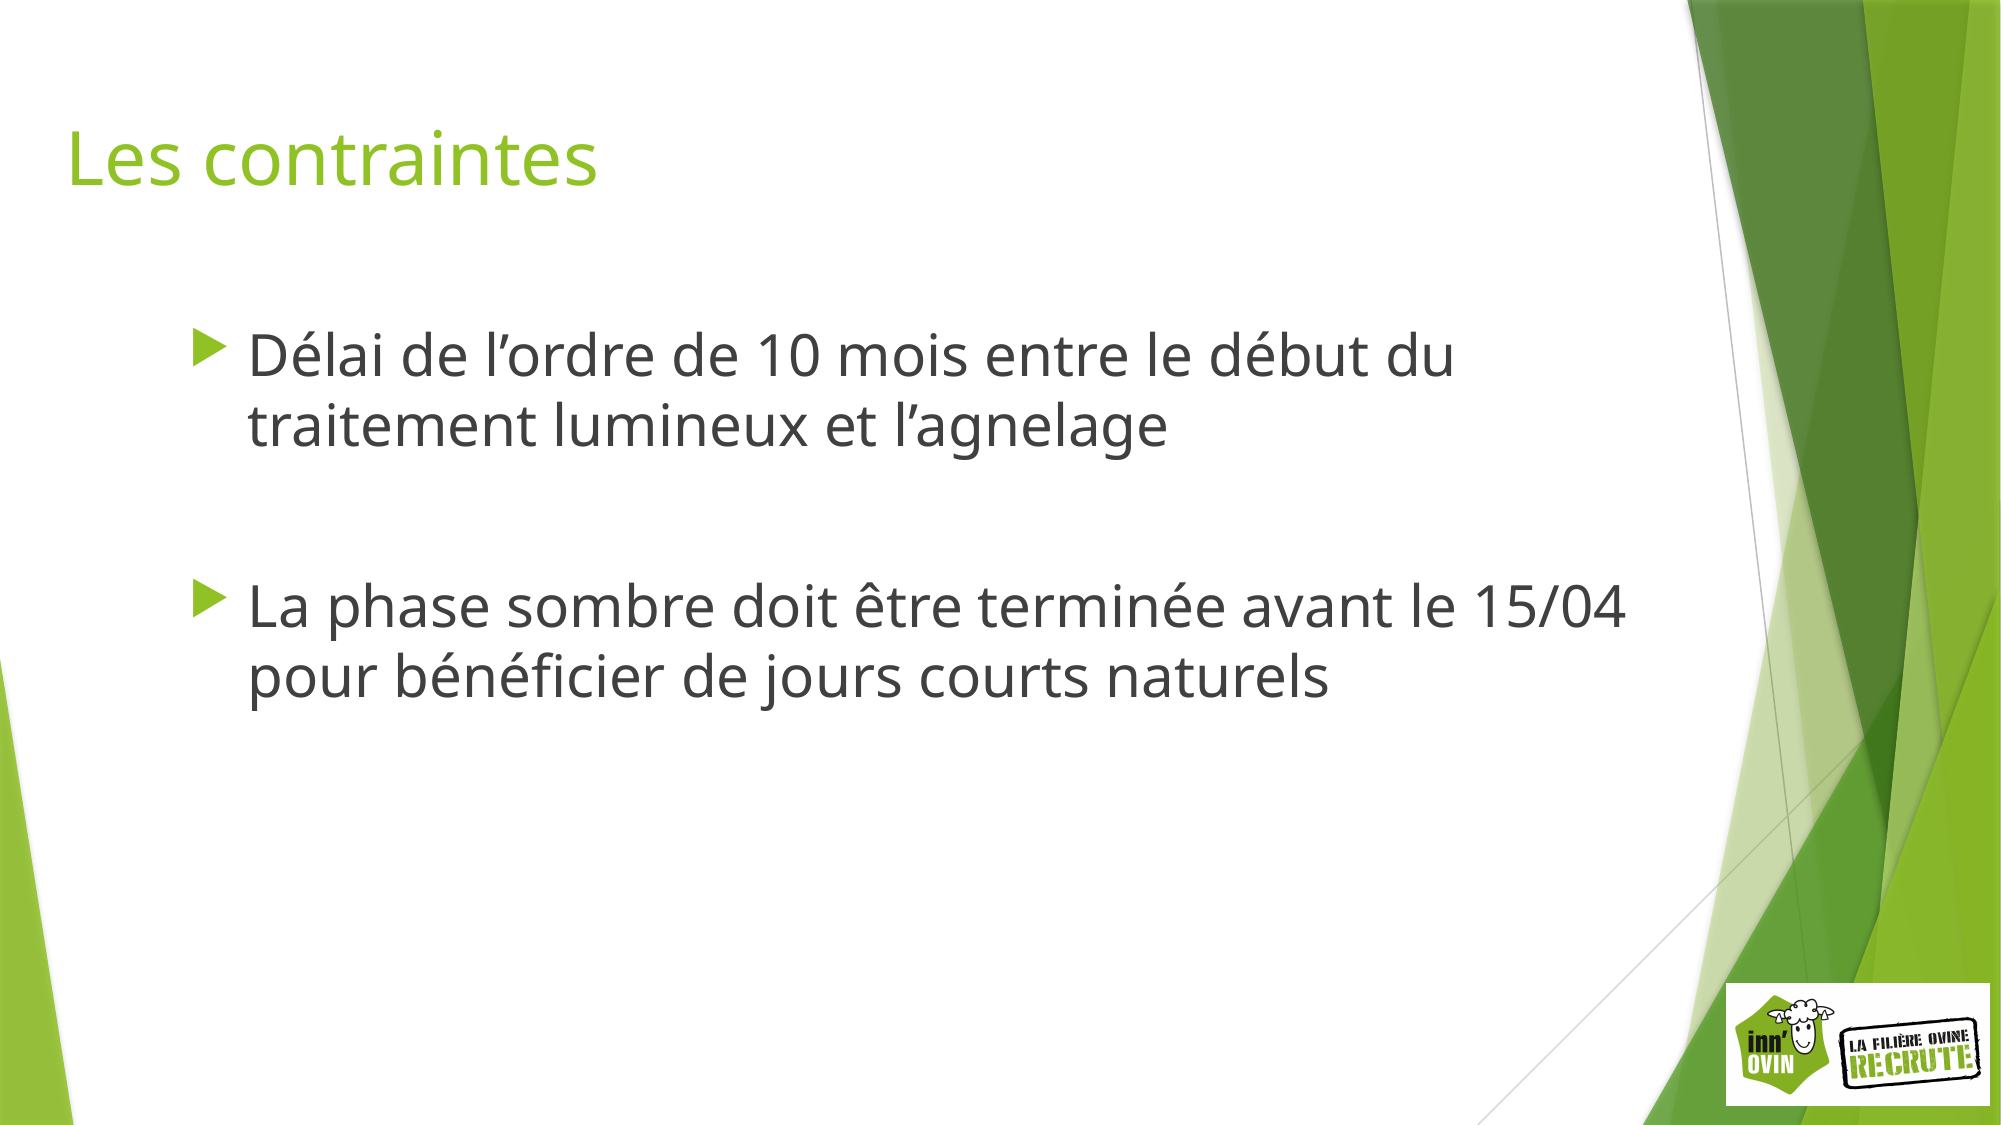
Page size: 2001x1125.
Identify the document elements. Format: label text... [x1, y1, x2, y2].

list Délai de l’ordre de 10 mois entre le début du traitement lumineux et l’agnelage La phase sombre doit être terminée avant le 15/04 pour bénéficier de jours courts naturels [173, 310, 1717, 1053]
picture [1726, 983, 1990, 1106]
title Les contraintes [50, 102, 1160, 291]
